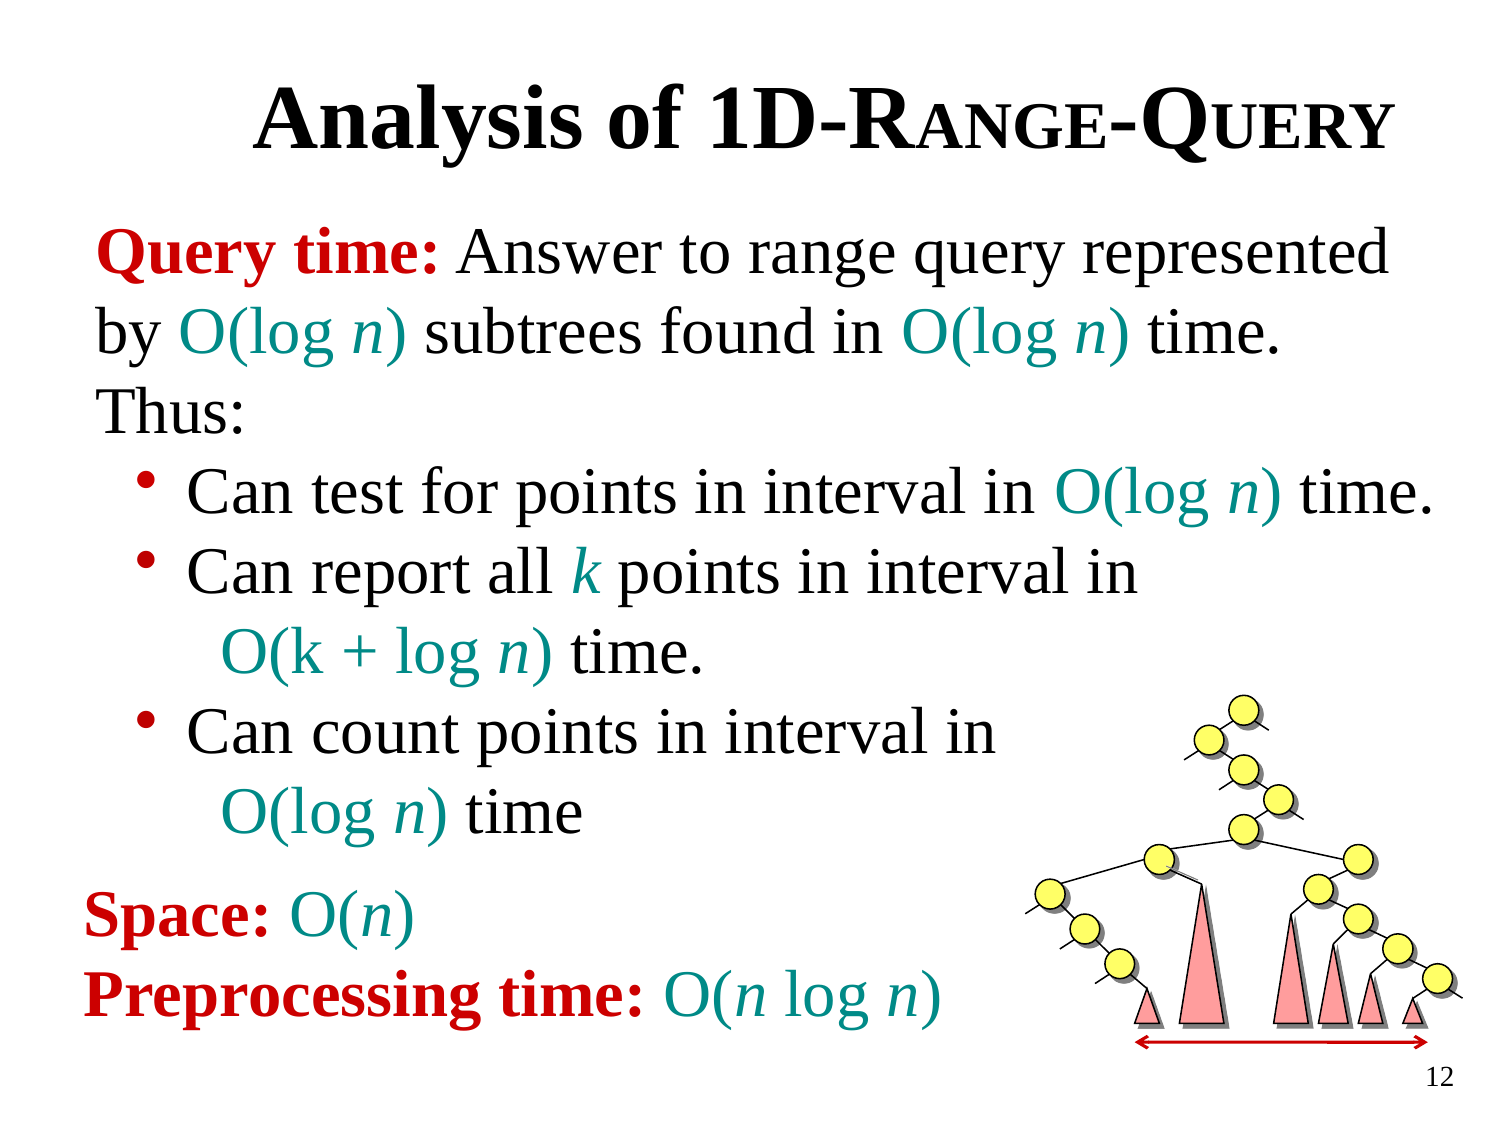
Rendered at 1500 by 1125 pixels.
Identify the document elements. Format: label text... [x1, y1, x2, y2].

text_box Query time: Answer to range query represented by O(log n) subtrees found in O(log n) time. Thus: Can test for points in interval in O(log n) time. Can report all k points in interval in O(k + log n) time. Can count points in interval in O(log n) time [80, 199, 1451, 855]
text_box Space: O(n) Preprocessing time: O(n log n) [68, 862, 1019, 1038]
title Analysis of 1D-RANGE-QUERY [237, 24, 1476, 213]
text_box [1024, 694, 1463, 1043]
